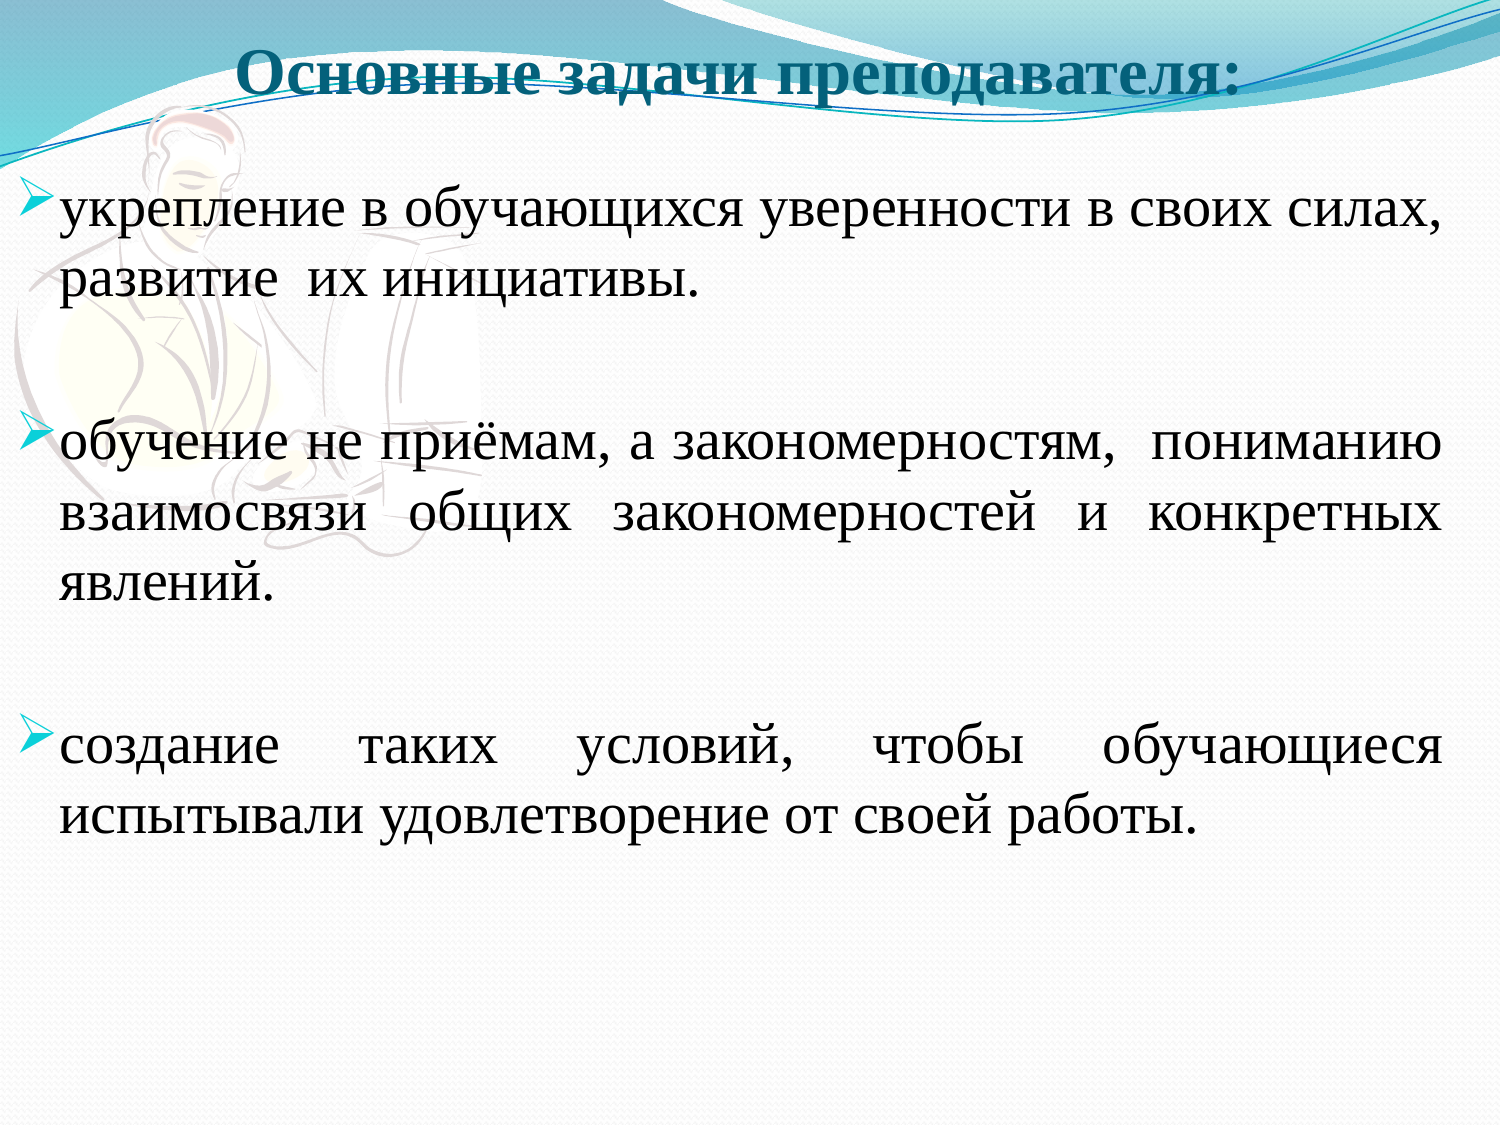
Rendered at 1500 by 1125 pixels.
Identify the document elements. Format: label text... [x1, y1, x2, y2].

picture [0, 101, 486, 563]
list укрепление в обучающихся уверенности в своих силах, развитие их инициативы. обучение не приёмам, а закономерностям, пониманию взаимосвязи общих закономерностей и конкретных явлений. создание таких условий, чтобы обучающиеся испытывали удовлетворение от своей работы. [0, 160, 1460, 1006]
title Основные задачи преподавателя: [64, 0, 1416, 160]
